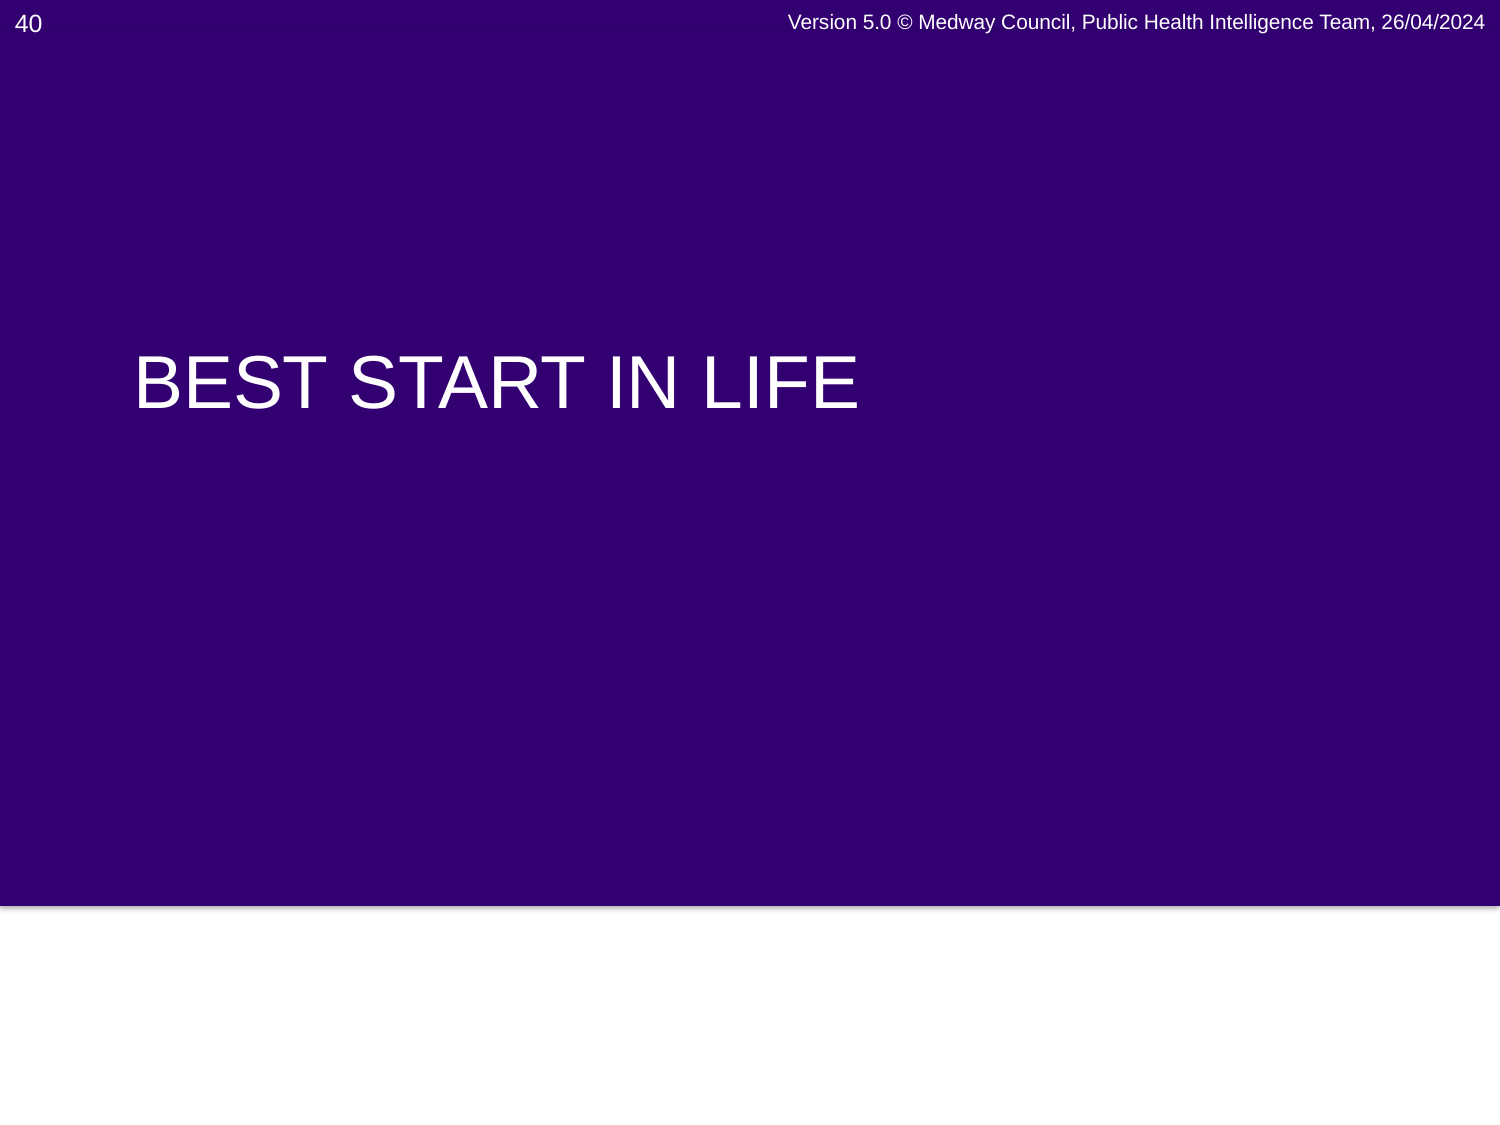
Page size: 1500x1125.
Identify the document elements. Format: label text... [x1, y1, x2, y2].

list 40 [0, 0, 95, 95]
title Best Start in Life [118, 326, 1375, 518]
list Version 5.0 © Medway Council, Public Health Intelligence Team, 26/04/2024 [419, 0, 1500, 43]
